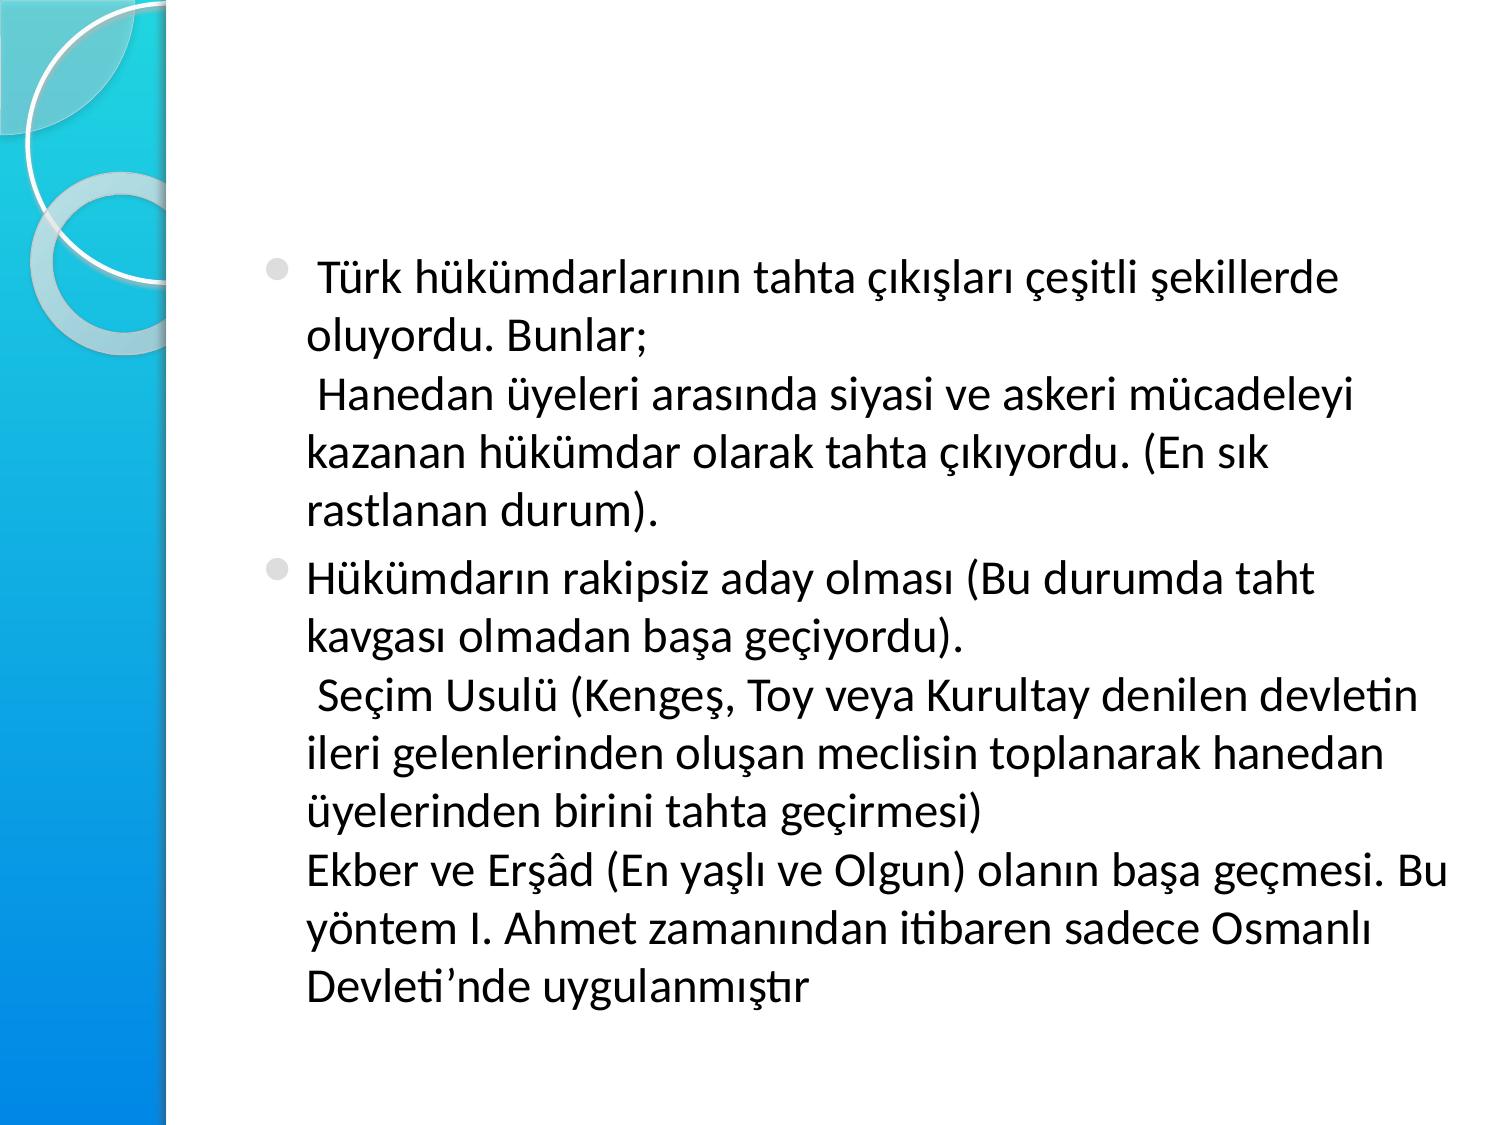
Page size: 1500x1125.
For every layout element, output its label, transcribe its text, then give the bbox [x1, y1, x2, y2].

list Türk hükümdarlarının tahta çıkışları çeşitli şekillerde oluyordu. Bunlar; Hanedan üyeleri arasında siyasi ve askeri mücadeleyi kazanan hükümdar olarak tahta çıkıyordu. (En sık rastlanan durum). Hükümdarın rakipsiz aday olması (Bu durumda taht kavgası olmadan başa geçiyordu). Seçim Usulü (Kengeş, Toy veya Kurultay denilen devletin ileri gelenlerinden oluşan meclisin toplanarak hanedan üyelerinden birini tahta geçirmesi) Ekber ve Erşâd (En yaşlı ve Olgun) olanın başa geçmesi. Bu yöntem I. Ahmet zamanından itibaren sadece Osmanlı Devleti’nde uygulanmıştır [235, 237, 1466, 1025]
